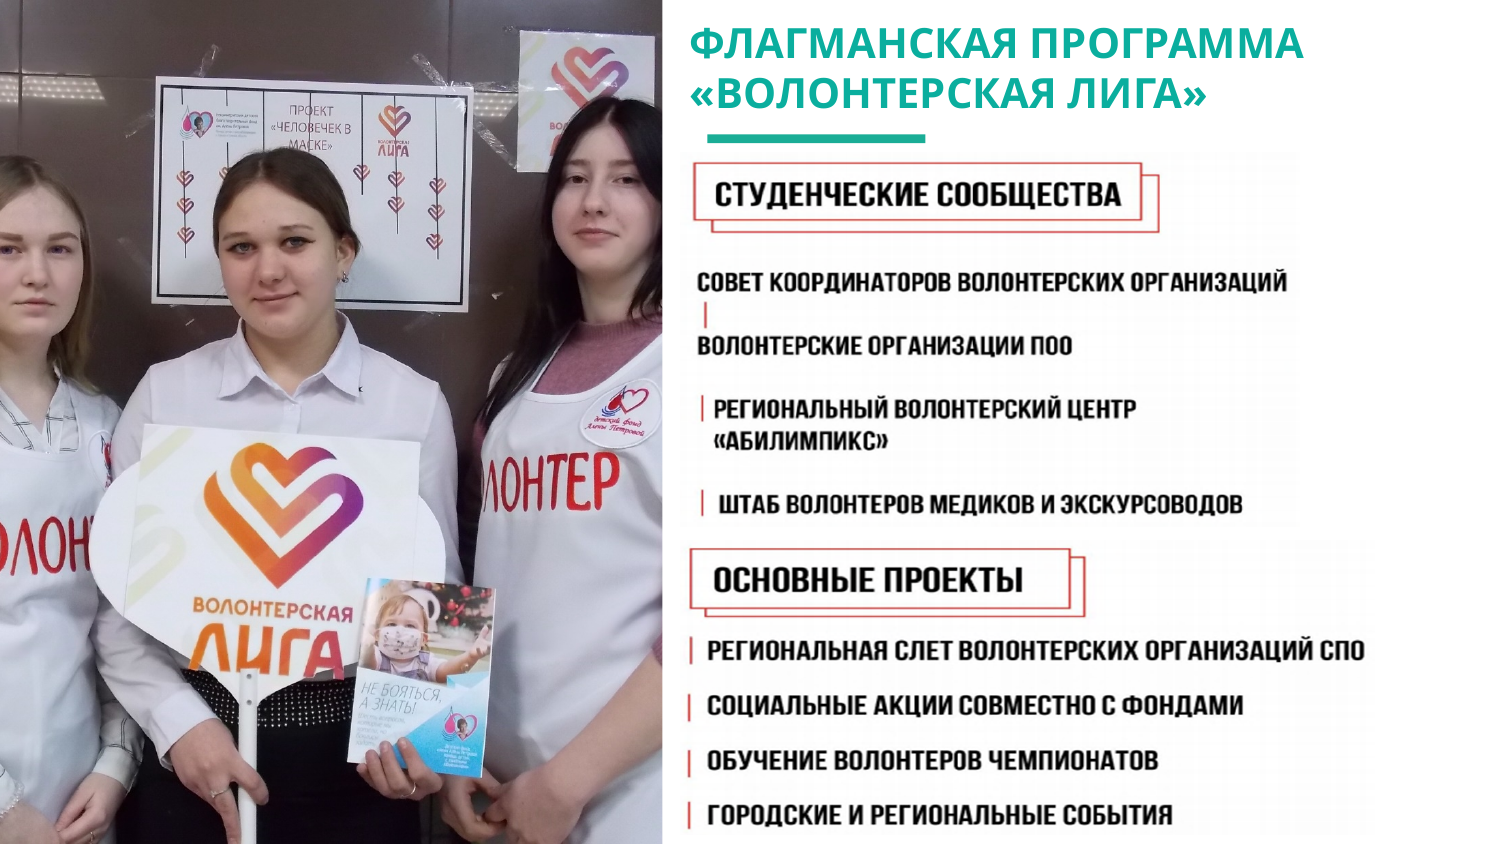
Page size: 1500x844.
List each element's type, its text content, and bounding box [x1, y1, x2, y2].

text_box ФЛАГМАНСКАЯ ПРОГРАММА «ВОЛОНТЕРСКАЯ ЛИГА» [674, 9, 1500, 125]
picture [0, 0, 663, 844]
picture [679, 151, 1301, 527]
picture [679, 540, 1376, 835]
text_box [705, 132, 927, 145]
